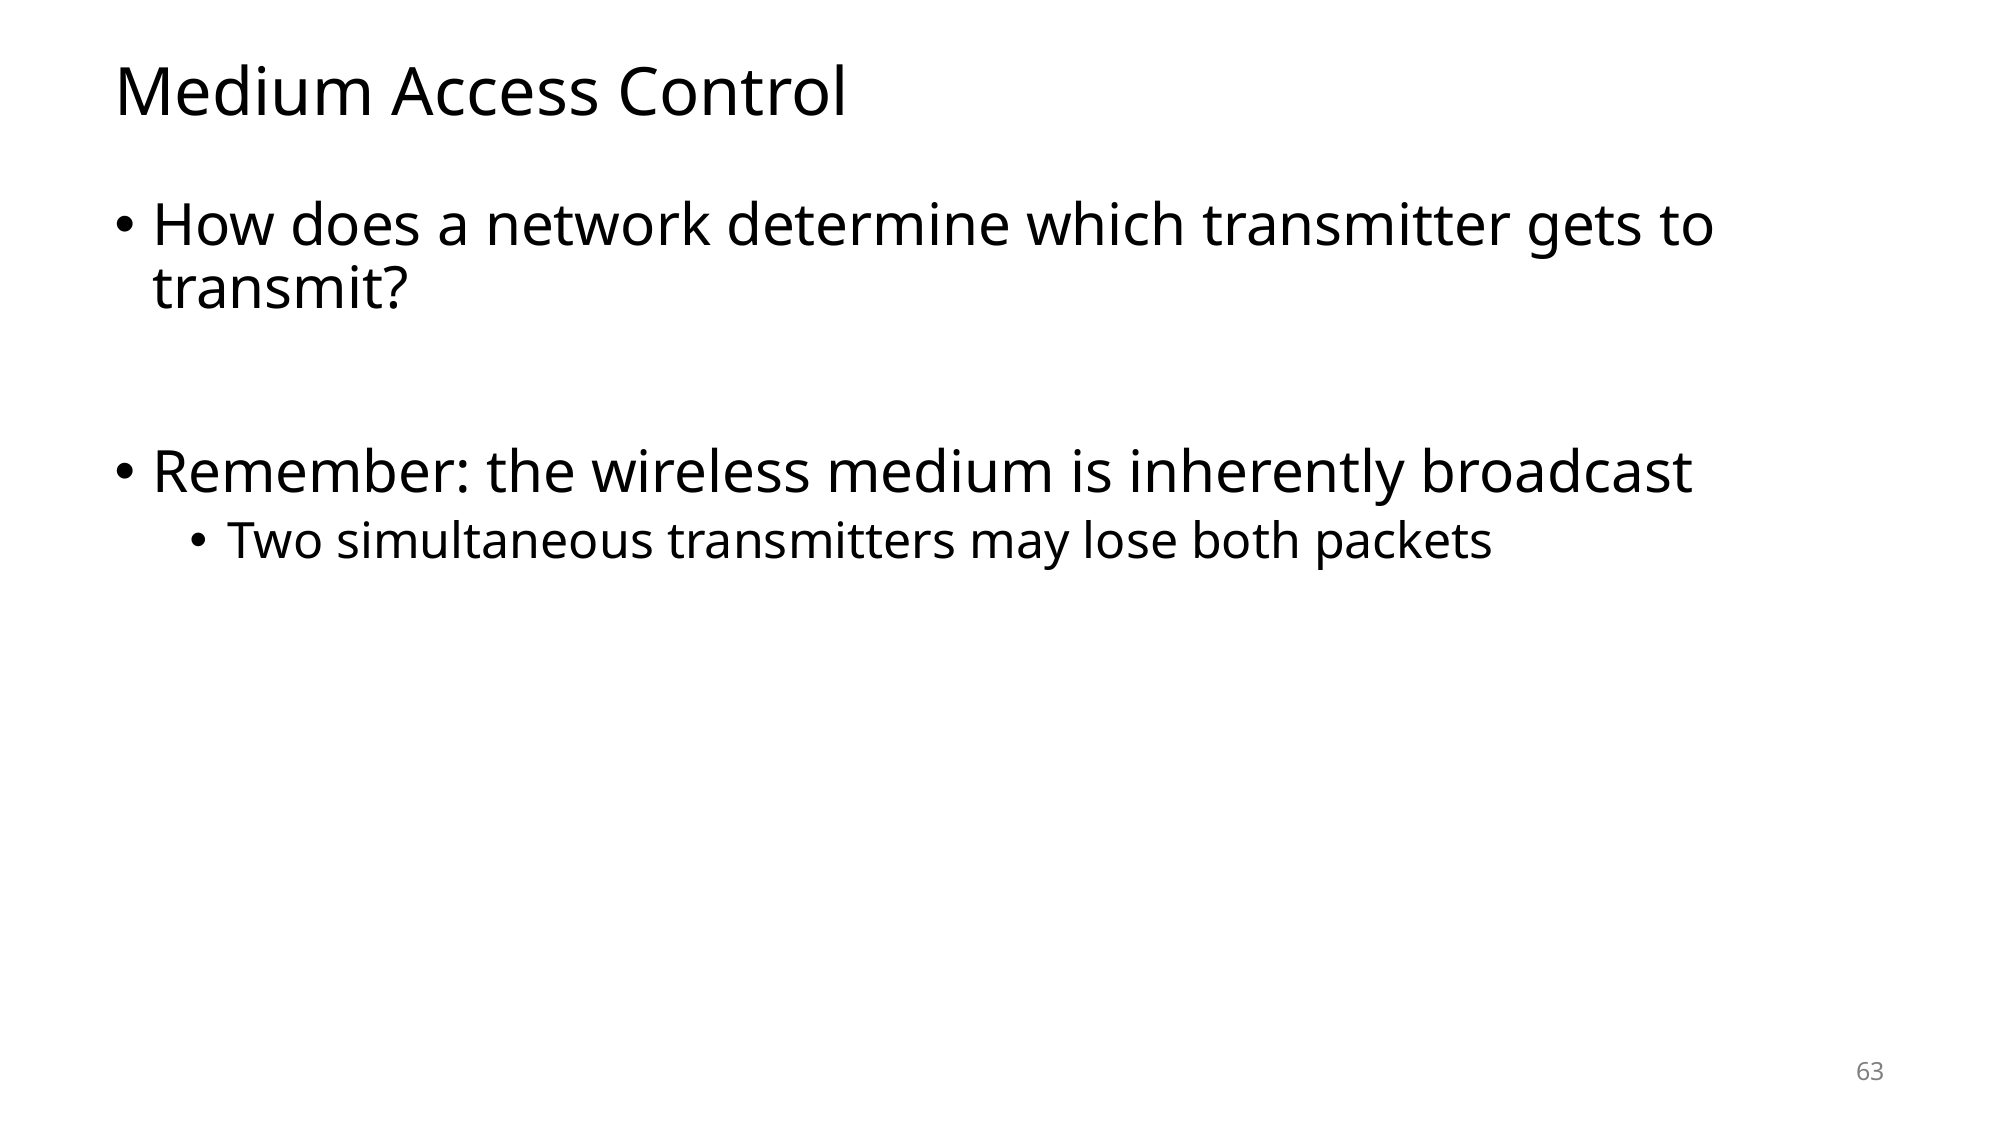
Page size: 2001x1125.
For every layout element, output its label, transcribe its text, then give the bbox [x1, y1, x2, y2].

list How does a network determine which transmitter gets to transmit? Remember: the wireless medium is inherently broadcast Two simultaneous transmitters may lose both packets [99, 187, 1900, 1013]
title Medium Access Control [99, 37, 1900, 150]
slide_number 63 [1749, 1042, 1900, 1103]
